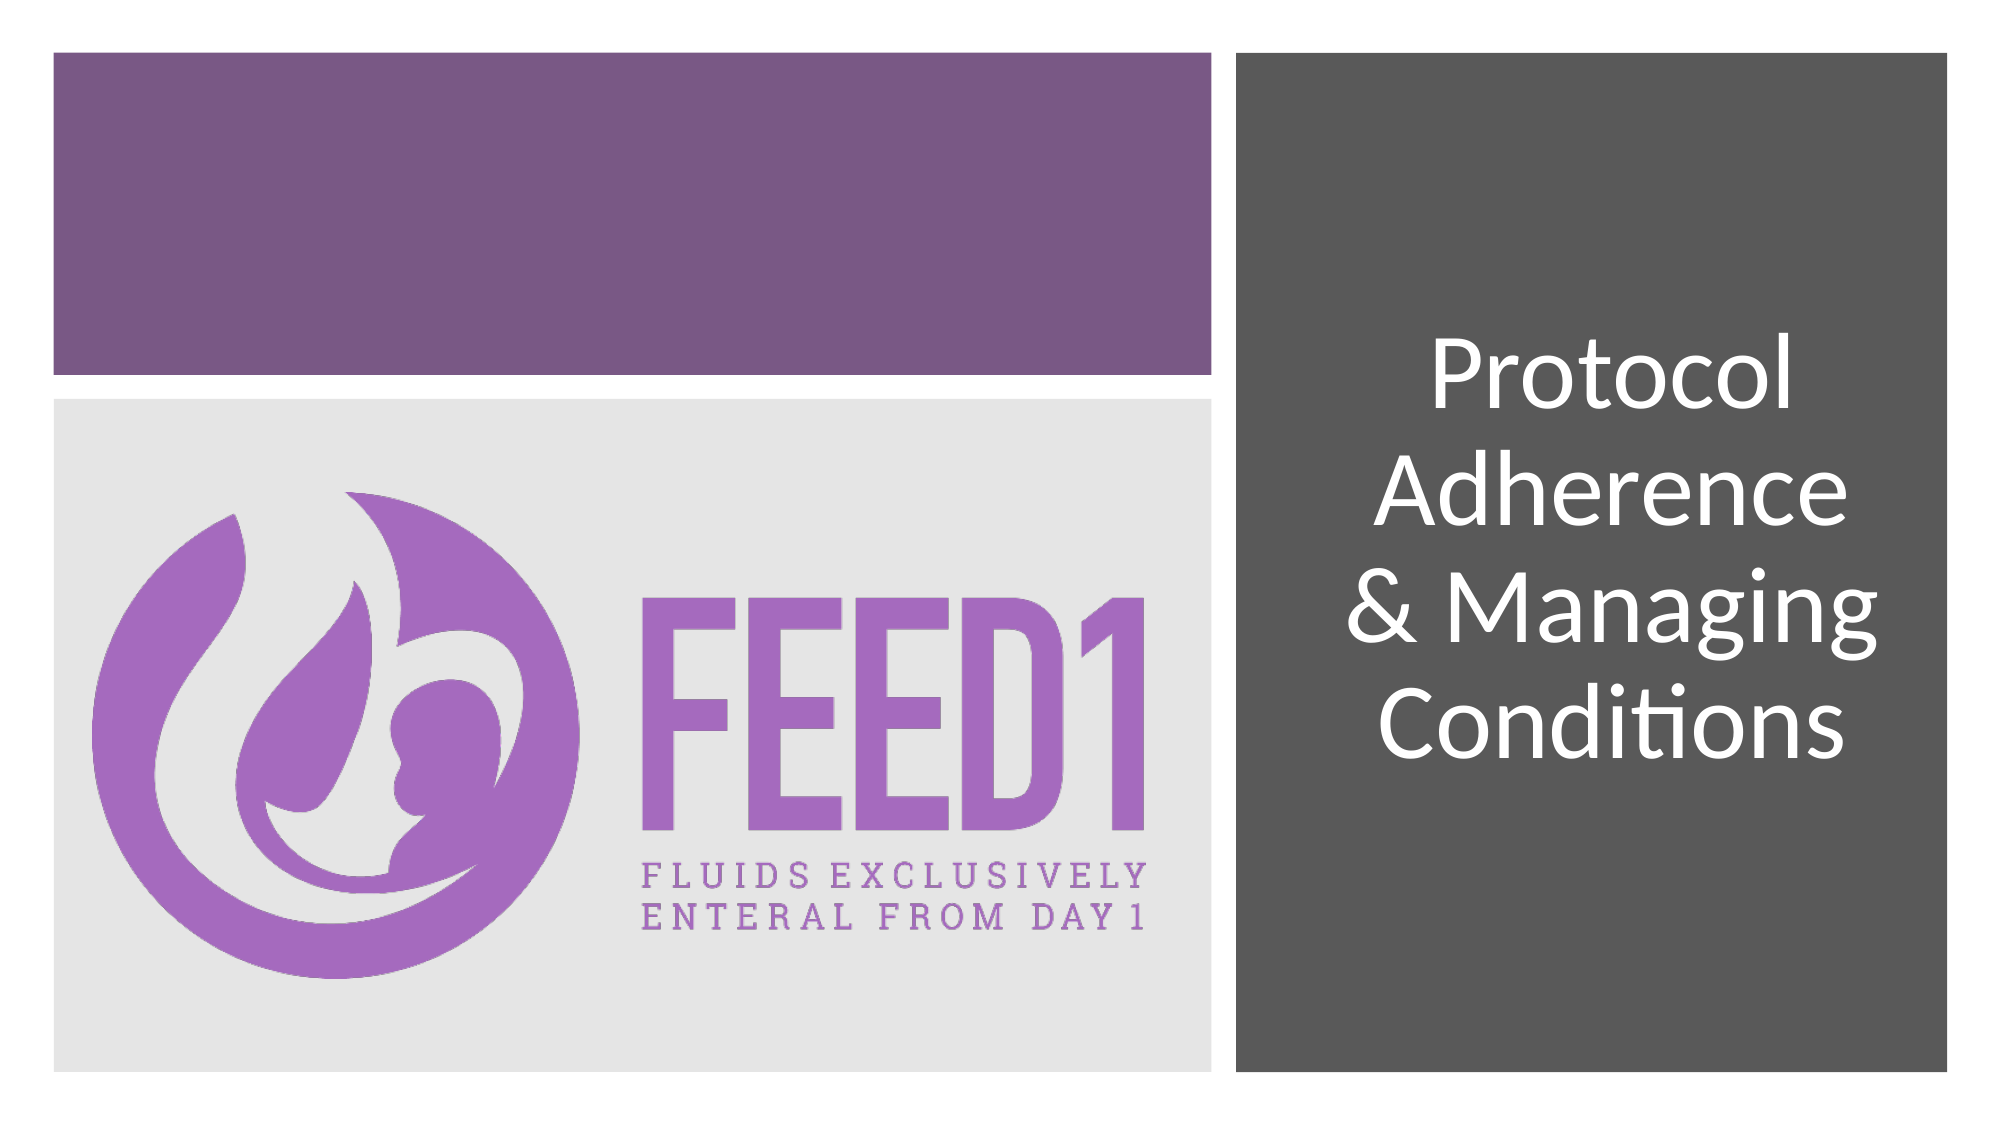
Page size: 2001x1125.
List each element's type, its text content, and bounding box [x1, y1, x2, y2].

text_box [1235, 52, 1948, 1073]
text_box [53, 52, 1212, 376]
picture [92, 492, 1173, 979]
text_box [53, 398, 1212, 1073]
list Protocol Adherence & Managing Conditions [1317, 150, 1908, 947]
